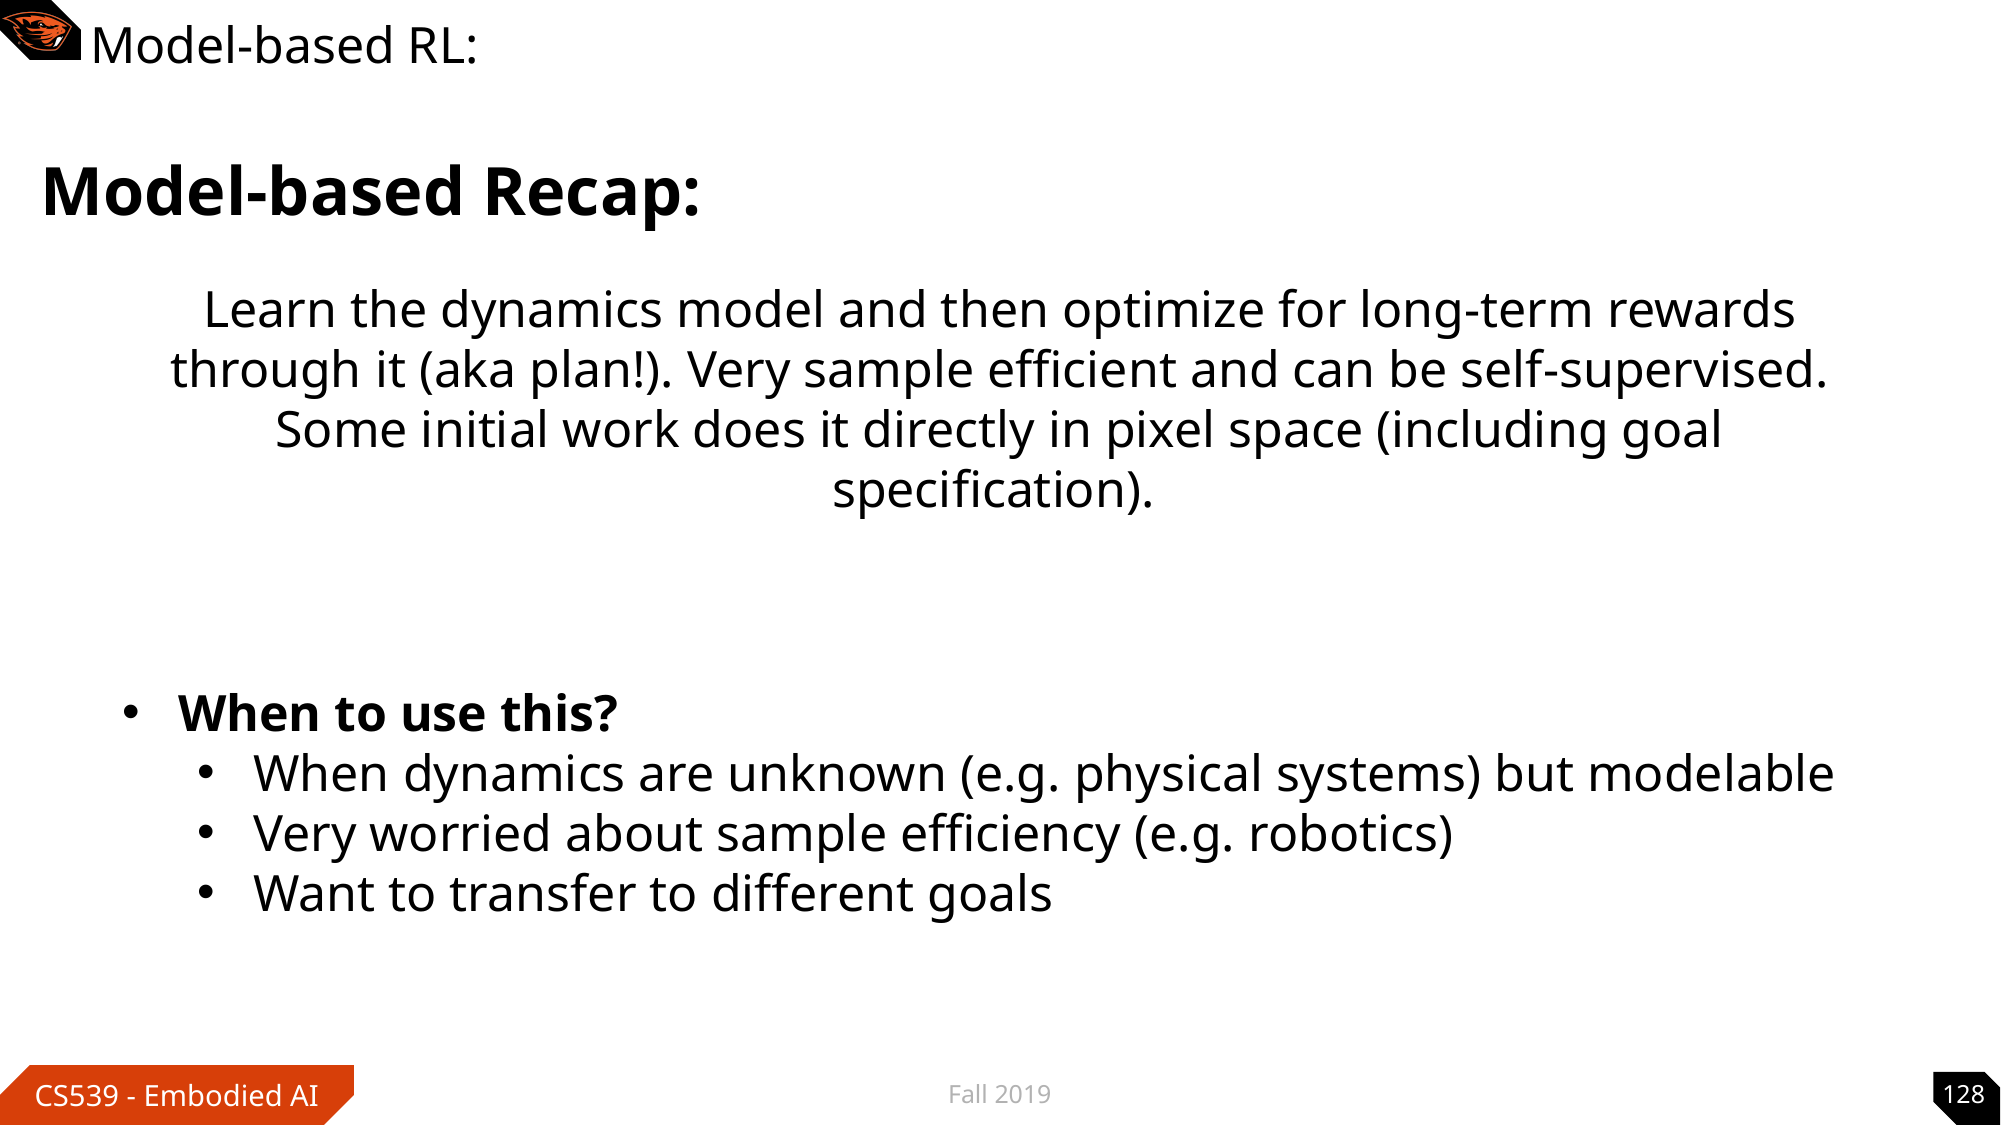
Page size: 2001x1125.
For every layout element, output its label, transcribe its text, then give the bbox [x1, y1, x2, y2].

text_box Model-based Recap: [25, 140, 717, 236]
slide_number 128 [1933, 1071, 1994, 1119]
title Model-based RL: [0, 17, 1699, 77]
footer Fall 2019 [662, 1065, 1338, 1125]
text_box When to use this? When dynamics are unknown (e.g. physical systems) but modelable Very worried about sample efficiency (e.g. robotics) Want to transfer to different goals [107, 674, 1911, 989]
text_box Learn the dynamics model and then optimize for long-term rewards through it (aka plan!). Very sample efficient and can be self-supervised. Some initial work does it directly in pixel space (including goal specification). [131, 270, 1868, 526]
picture [2, 9, 74, 17]
